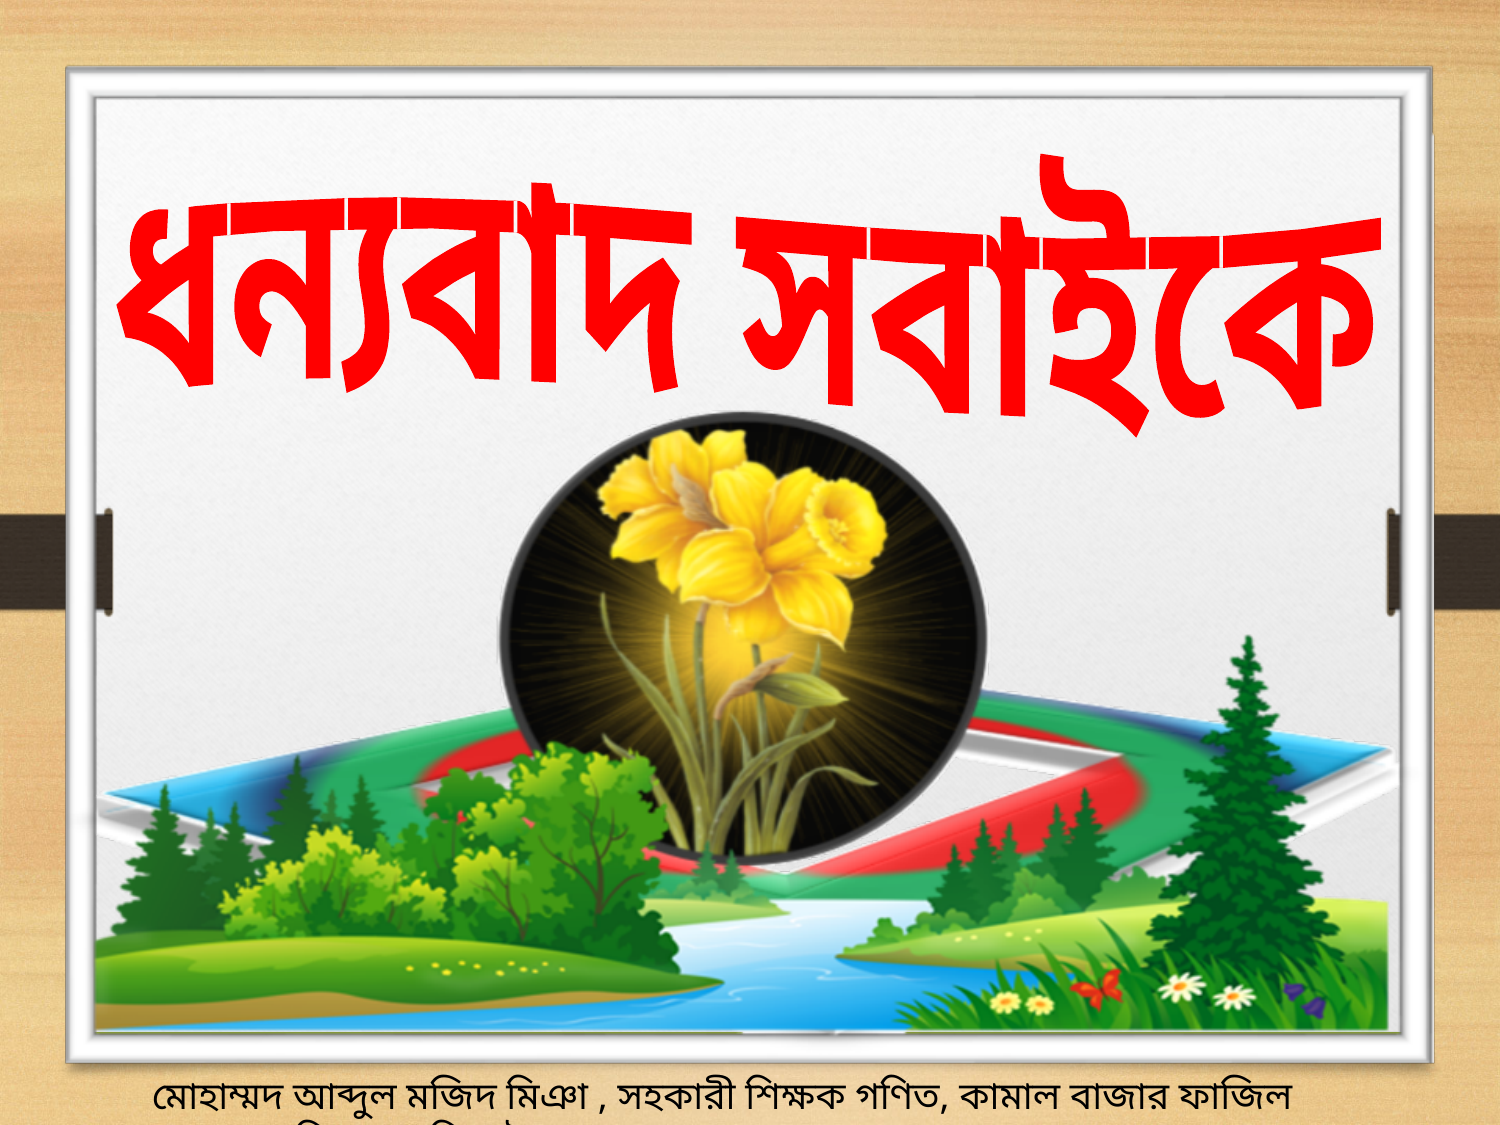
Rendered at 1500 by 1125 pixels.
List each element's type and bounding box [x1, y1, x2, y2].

text_box [64, 64, 1436, 1065]
picture [0, 0, 1500, 1125]
